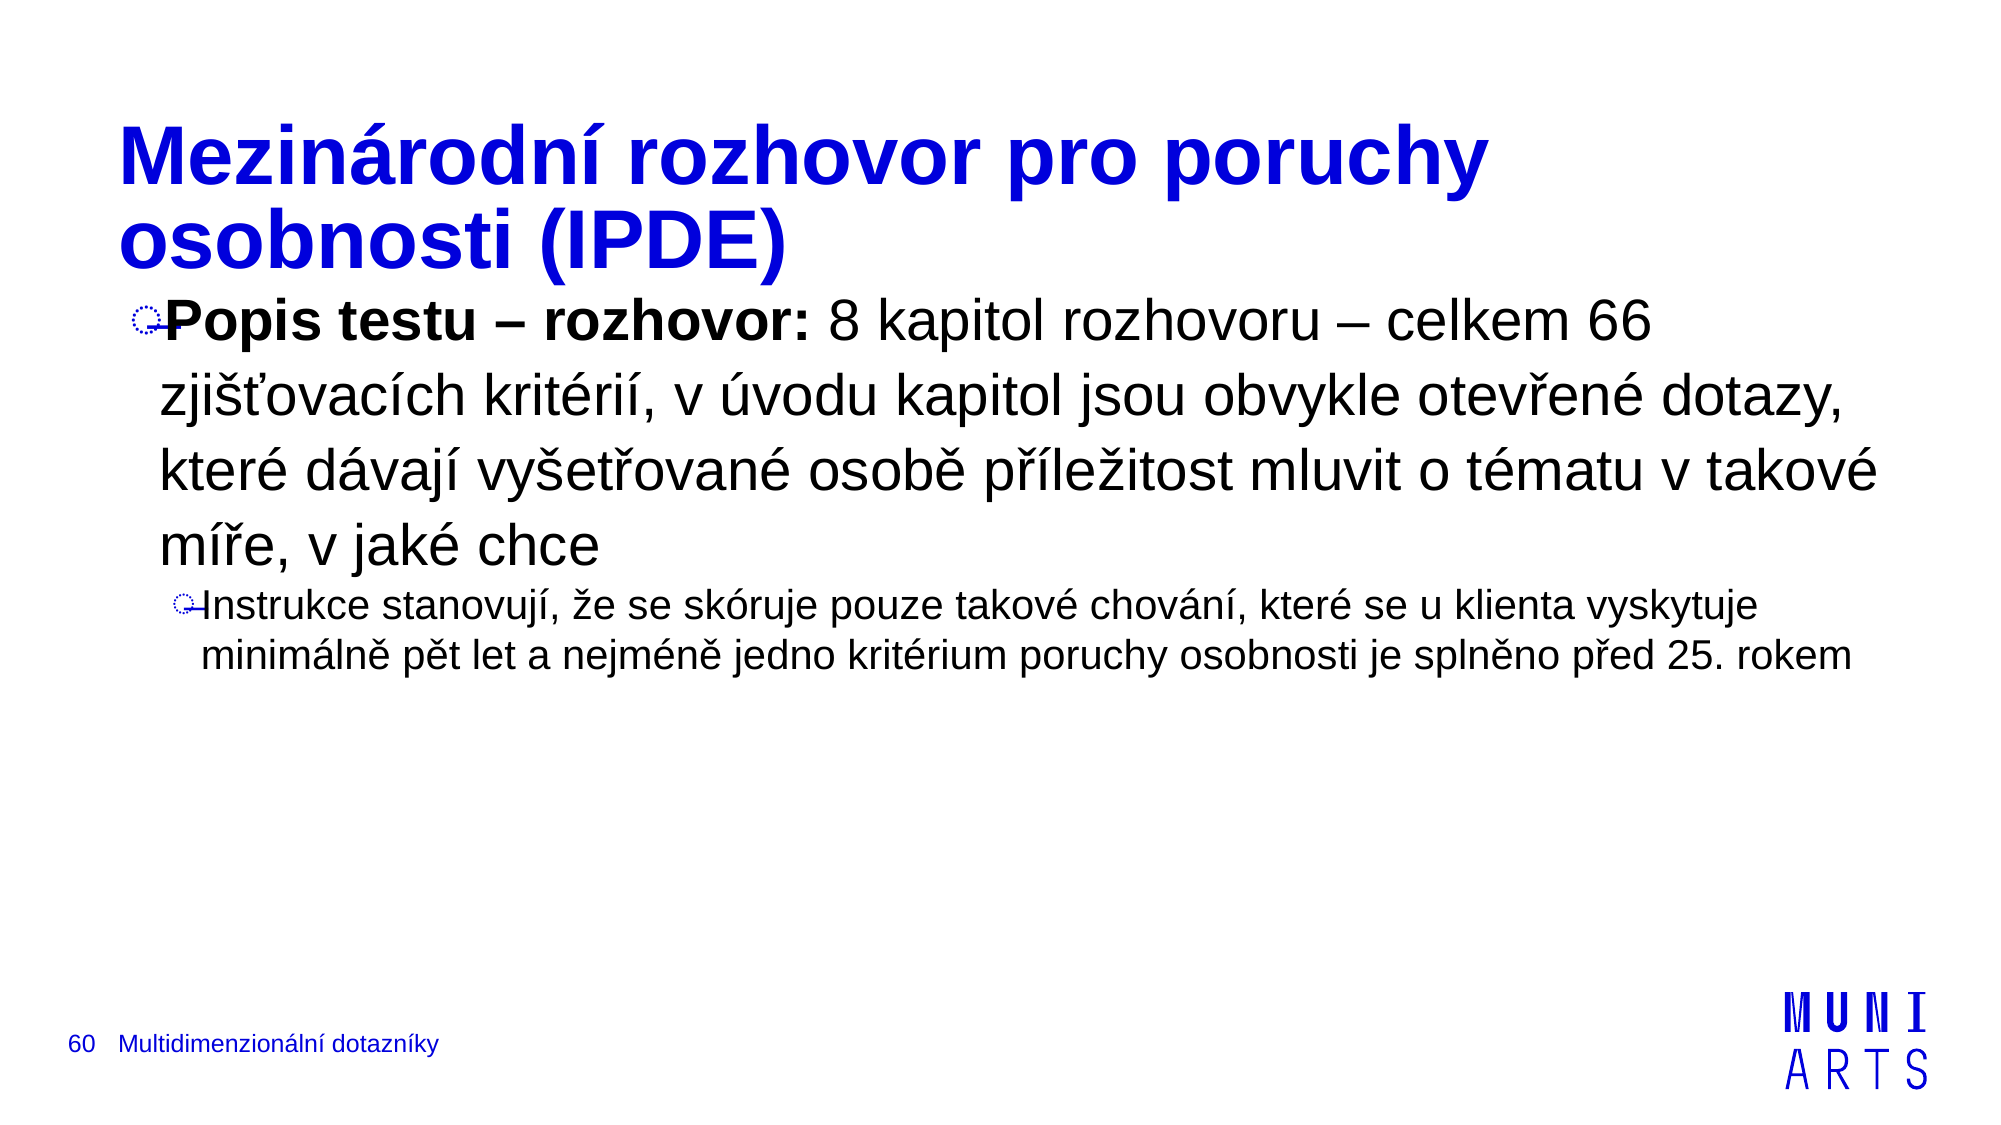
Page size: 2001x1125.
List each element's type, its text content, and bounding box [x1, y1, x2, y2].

title Mezinárodní rozhovor pro poruchy osobnosti (IPDE) [118, 118, 1883, 193]
footer Multidimenzionální dotazníky [118, 1021, 1418, 1063]
slide_number 60 [67, 1021, 110, 1063]
list Popis testu – rozhovor: 8 kapitol rozhovoru – celkem 66 zjišťovacích kritérií, v úvodu kapitol jsou obvykle otevřené dotazy, které dávají vyšetřované osobě příležitost mluvit o tématu v takové míře, v jaké chce Instrukce stanovují, že se skóruje pouze takové chování, které se u klienta vyskytuje minimálně pět let a nejméně jedno kritérium poruchy osobnosti je splněno před 25. rokem [118, 277, 1883, 957]
